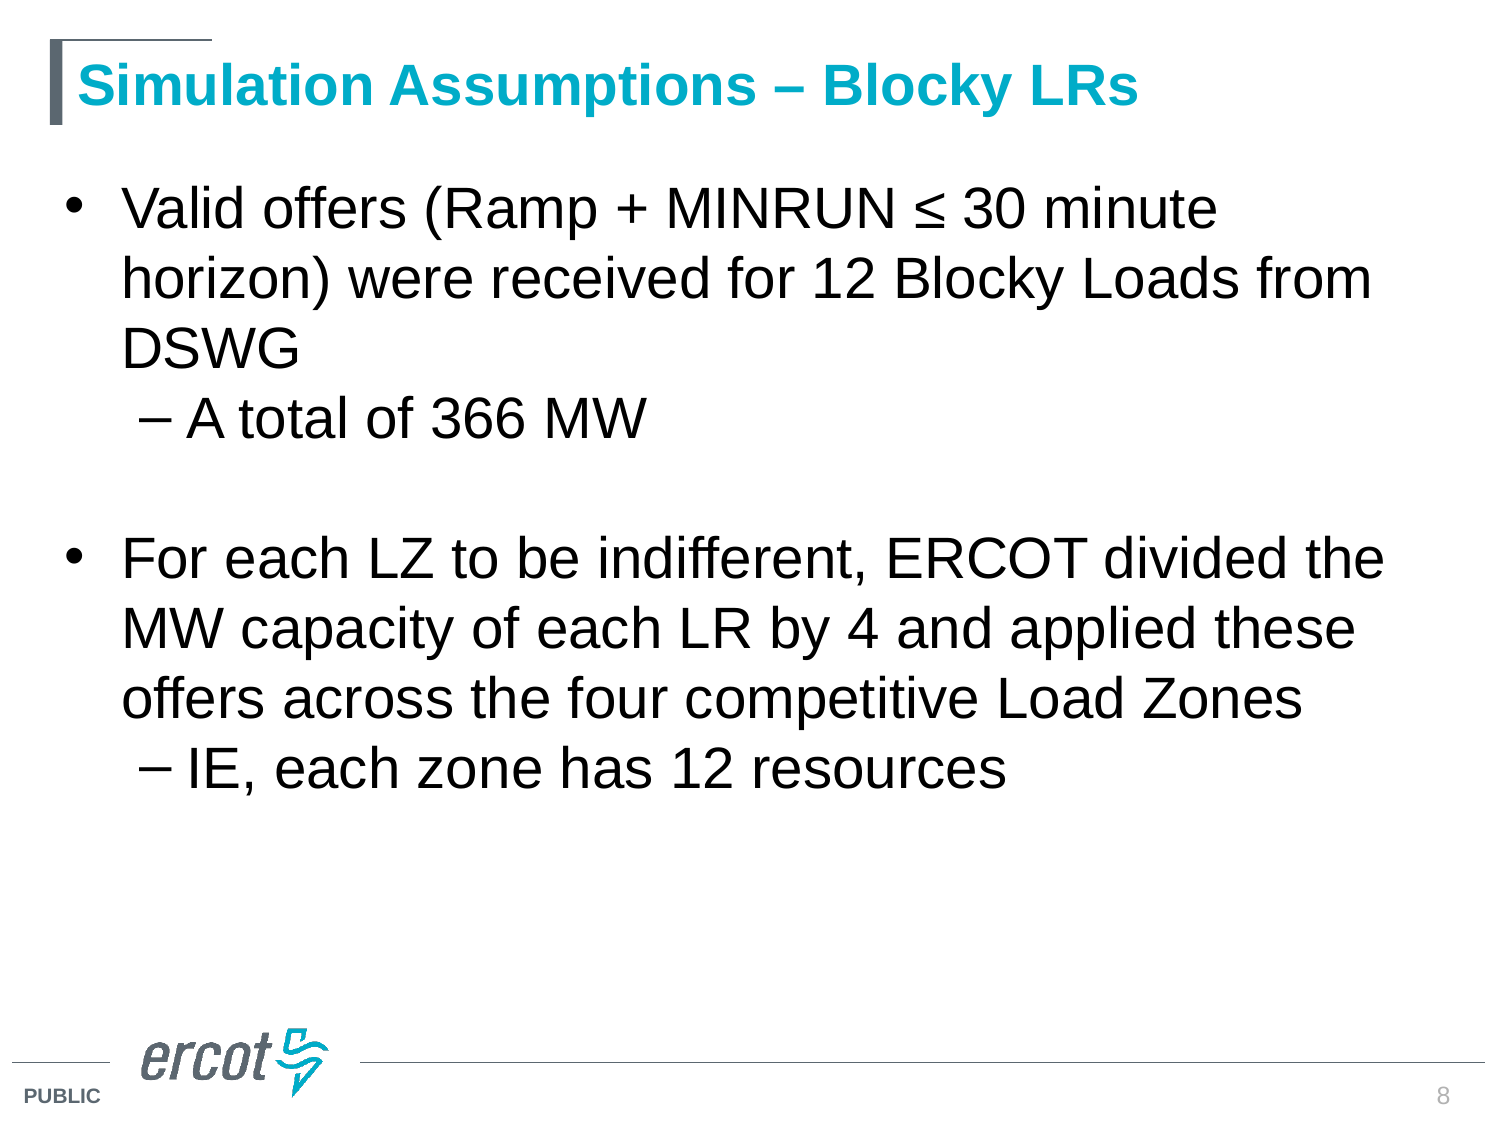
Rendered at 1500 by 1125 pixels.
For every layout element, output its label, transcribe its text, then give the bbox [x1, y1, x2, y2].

slide_number 8 [1400, 1076, 1488, 1113]
title Simulation Assumptions – Blocky LRs [62, 39, 1450, 125]
picture [137, 1024, 332, 1100]
list Valid offers (Ramp + MINRUN ≤ 30 minute horizon) were received for 12 Blocky Loads from DSWG A total of 366 MW For each LZ to be indifferent, ERCOT divided the MW capacity of each LR by 4 and applied these offers across the four competitive Load Zones IE, each zone has 12 resources [50, 162, 1450, 975]
